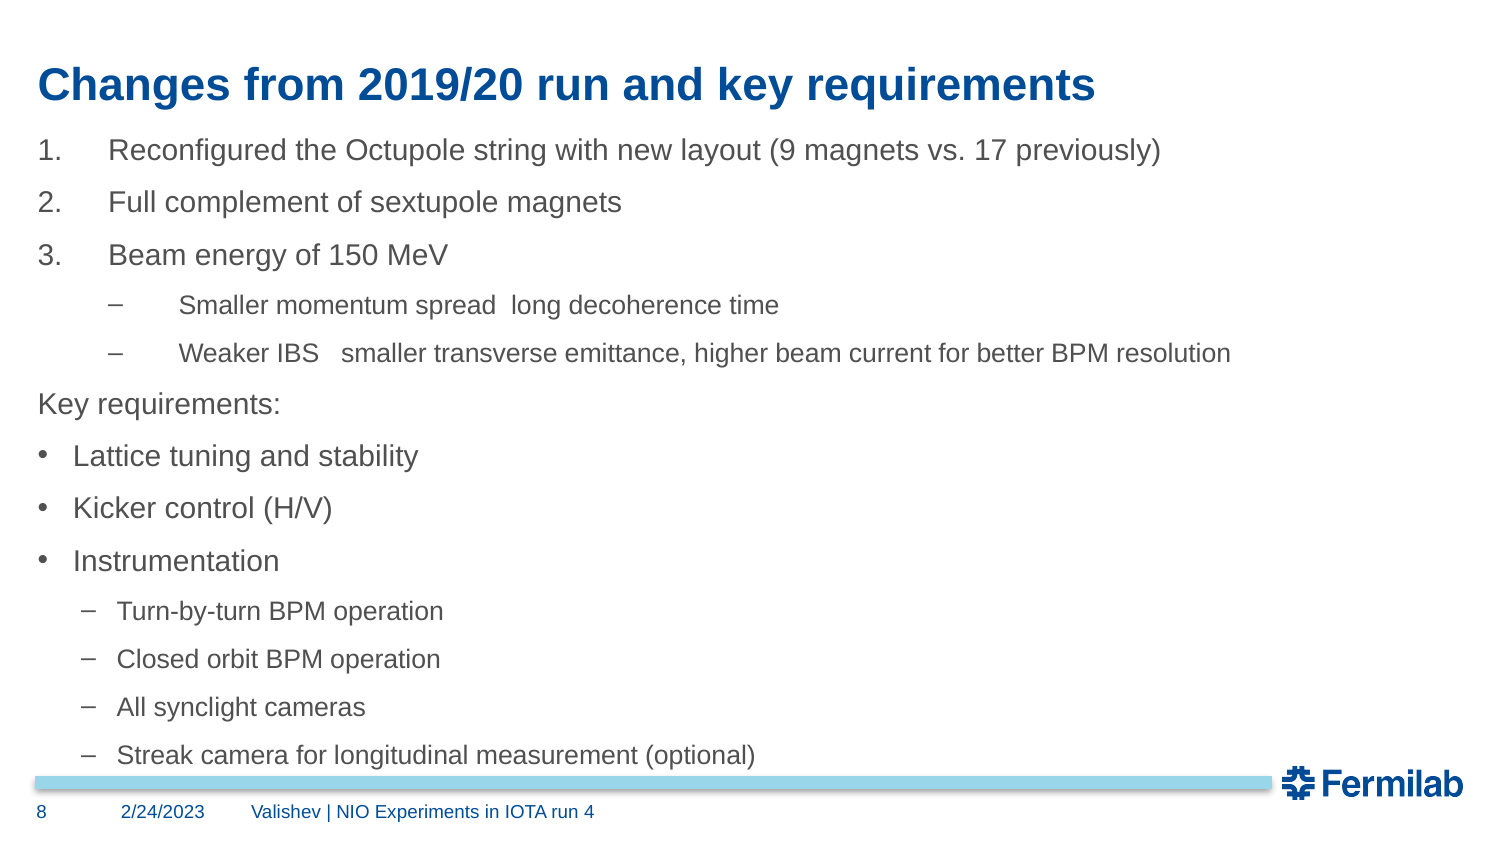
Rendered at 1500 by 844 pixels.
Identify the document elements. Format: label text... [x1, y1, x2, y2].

slide_number 8 [36, 800, 105, 830]
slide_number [120, 800, 232, 830]
footer Valishev | NIO Experiments in IOTA run 4 [251, 800, 1279, 831]
title Changes from 2019/20 run and key requirements [37, 57, 1463, 110]
picture [1282, 766, 1463, 800]
